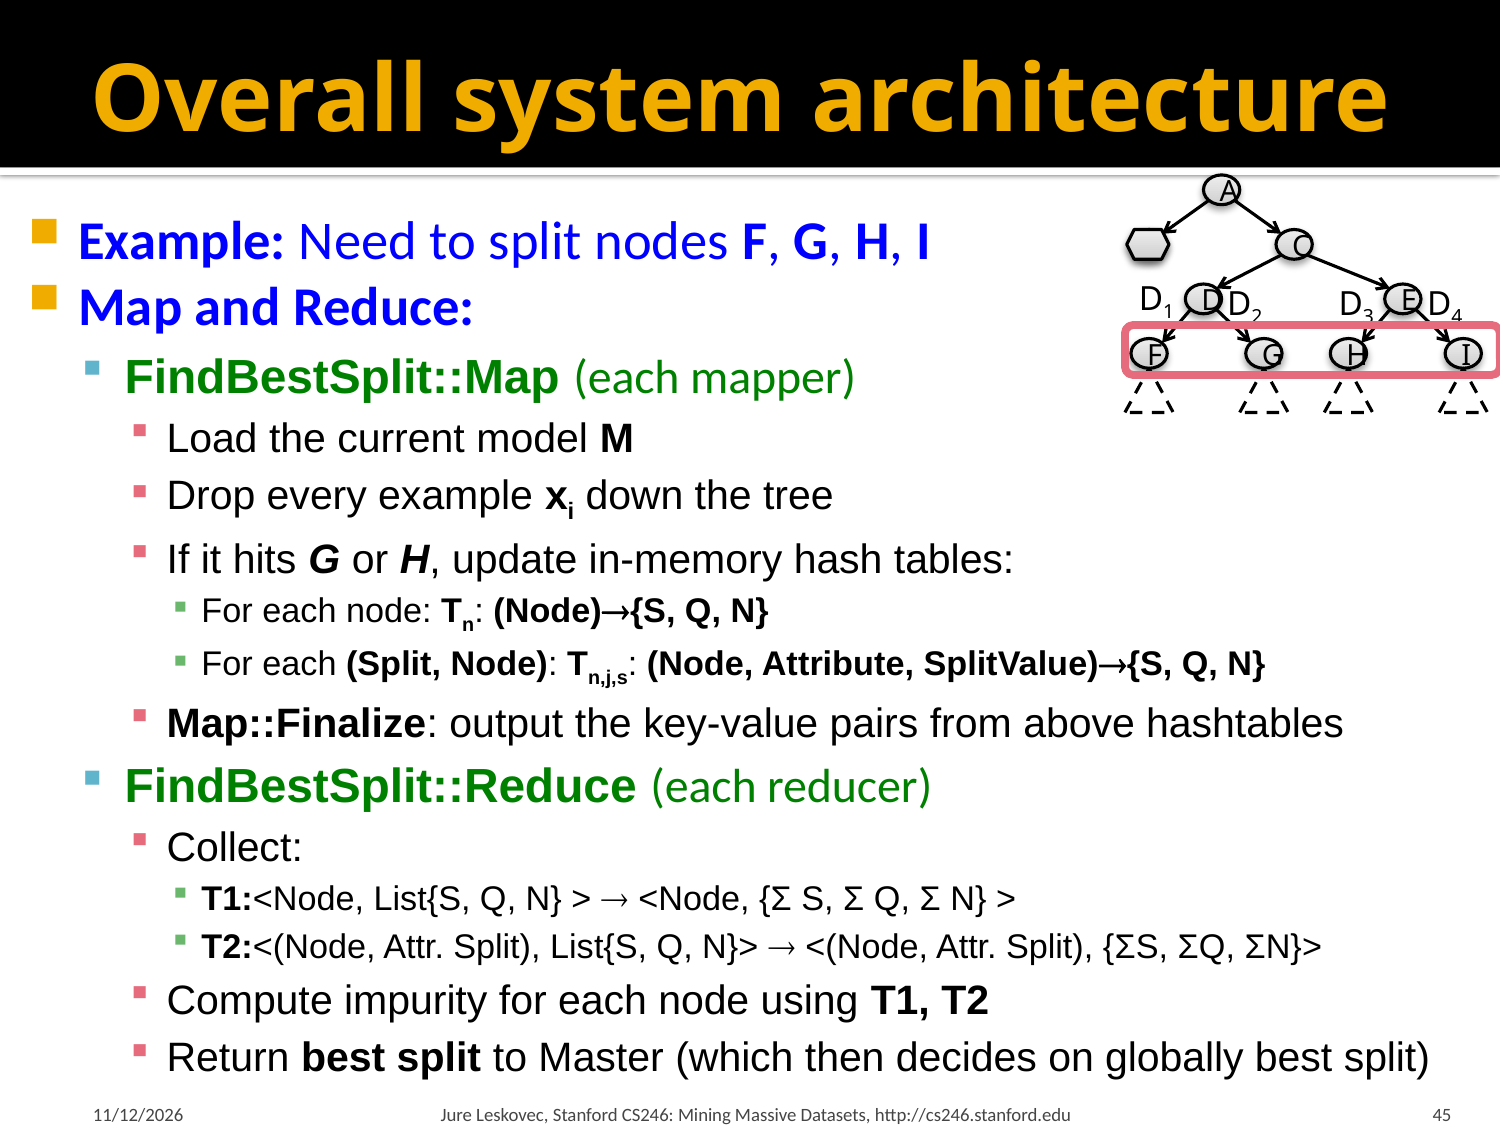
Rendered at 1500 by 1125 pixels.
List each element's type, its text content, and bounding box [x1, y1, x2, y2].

title Overall system architecture [75, 12, 1425, 175]
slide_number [75, 1080, 425, 1125]
slide_number 45 [1345, 1080, 1467, 1125]
footer Jure Leskovec, Stanford CS246: Mining Massive Datasets, http://cs246.stanford.edu [433, 1080, 1337, 1125]
text_box [1493, 321, 1500, 379]
list Example: Need to split nodes F, G, H, I Map and Reduce: FindBestSplit::Map (each mapper) Load the current model M Drop every example xi down the tree If it hits G or H, update in-memory hash tables: For each node: Tn: (Node){S, Q, N} For each (Split, Node): Tn,j,s: (Node, Attribute, SplitValue){S, Q, N} Map::Finalize: output the key-value pairs from above hashtables FindBestSplit::Reduce (each reducer) Collect: T1:<Node, List{S, Q, N} >  <Node, {Σ S, Σ Q, Σ N} > T2:<(Node, Attr. Split), List{S, Q, N}>  <(Node, Attr. Split), {ΣS, ΣQ, ΣN}> Compute impurity for each node using T1, T2 Return best split to Master (which then decides on globally best split) [0, 189, 1488, 1100]
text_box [1124, 174, 1488, 413]
